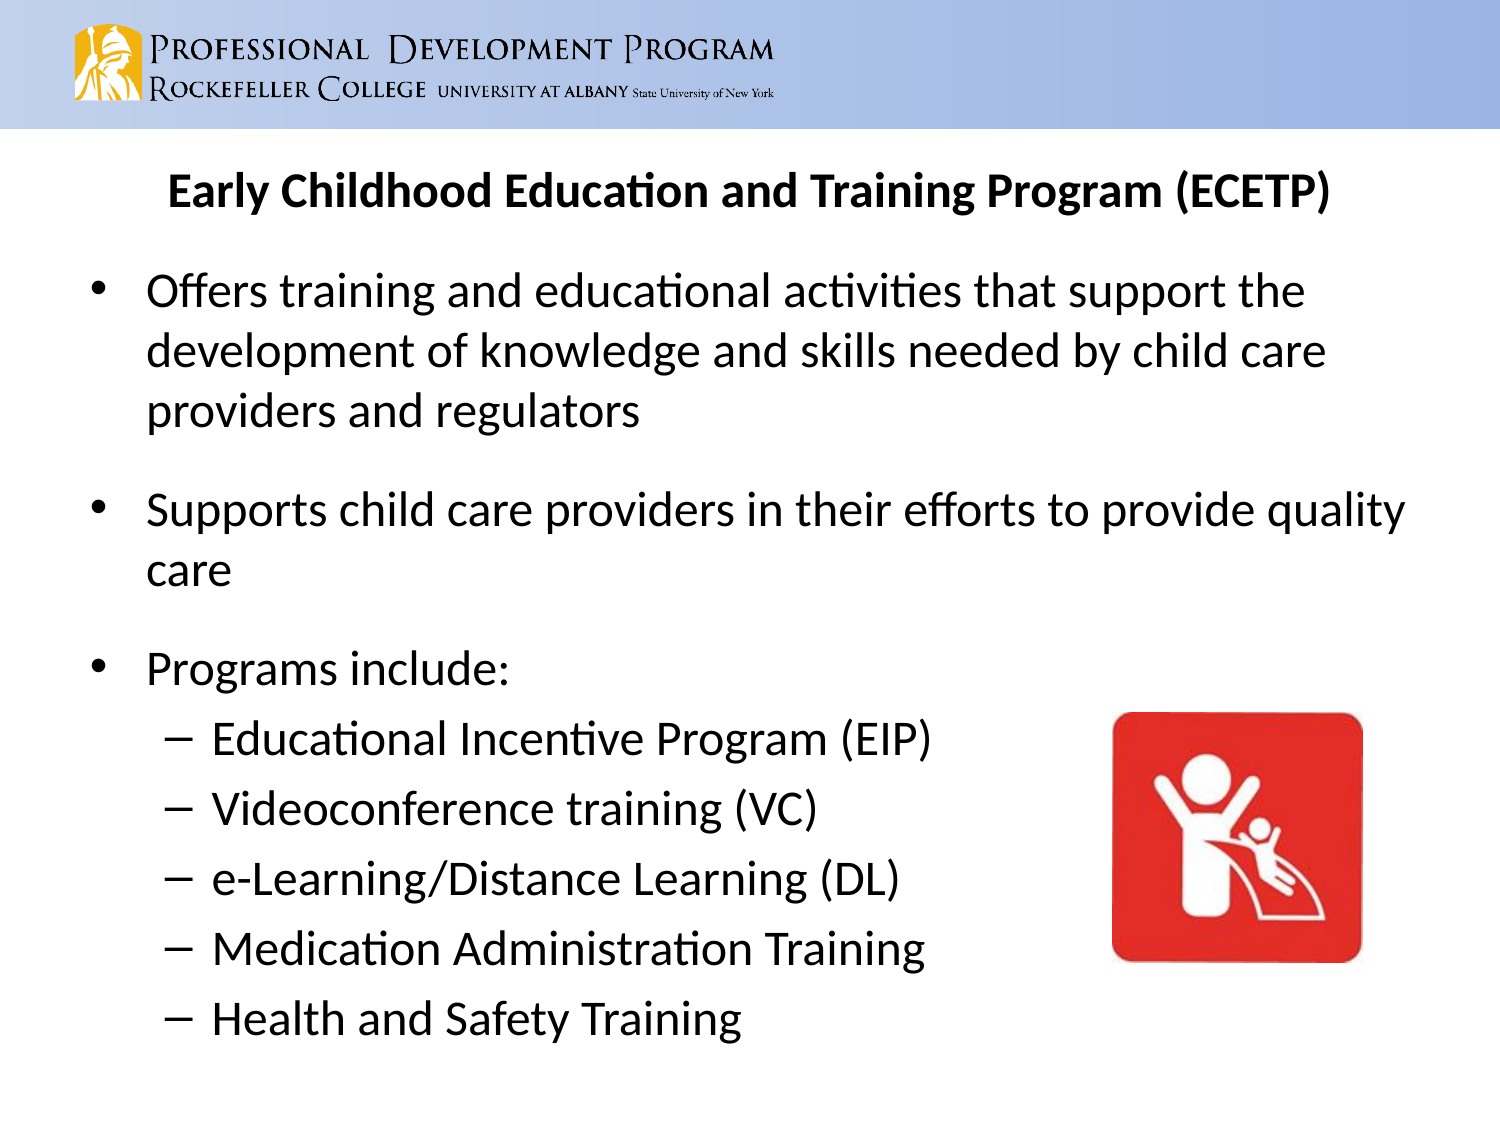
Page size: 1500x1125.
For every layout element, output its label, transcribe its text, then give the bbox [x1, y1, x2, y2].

picture [75, 24, 775, 101]
title Early Childhood Education and Training Program (ECETP) [75, 149, 1425, 227]
list Offers training and educational activities that support the development of knowledge and skills needed by child care providers and regulators Supports child care providers in their efforts to provide quality care Programs include: Educational Incentive Program (EIP) Videoconference training (VC) e-Learning/Distance Learning (DL) Medication Administration Training Health and Safety Training [75, 249, 1425, 1005]
picture [1112, 712, 1363, 963]
